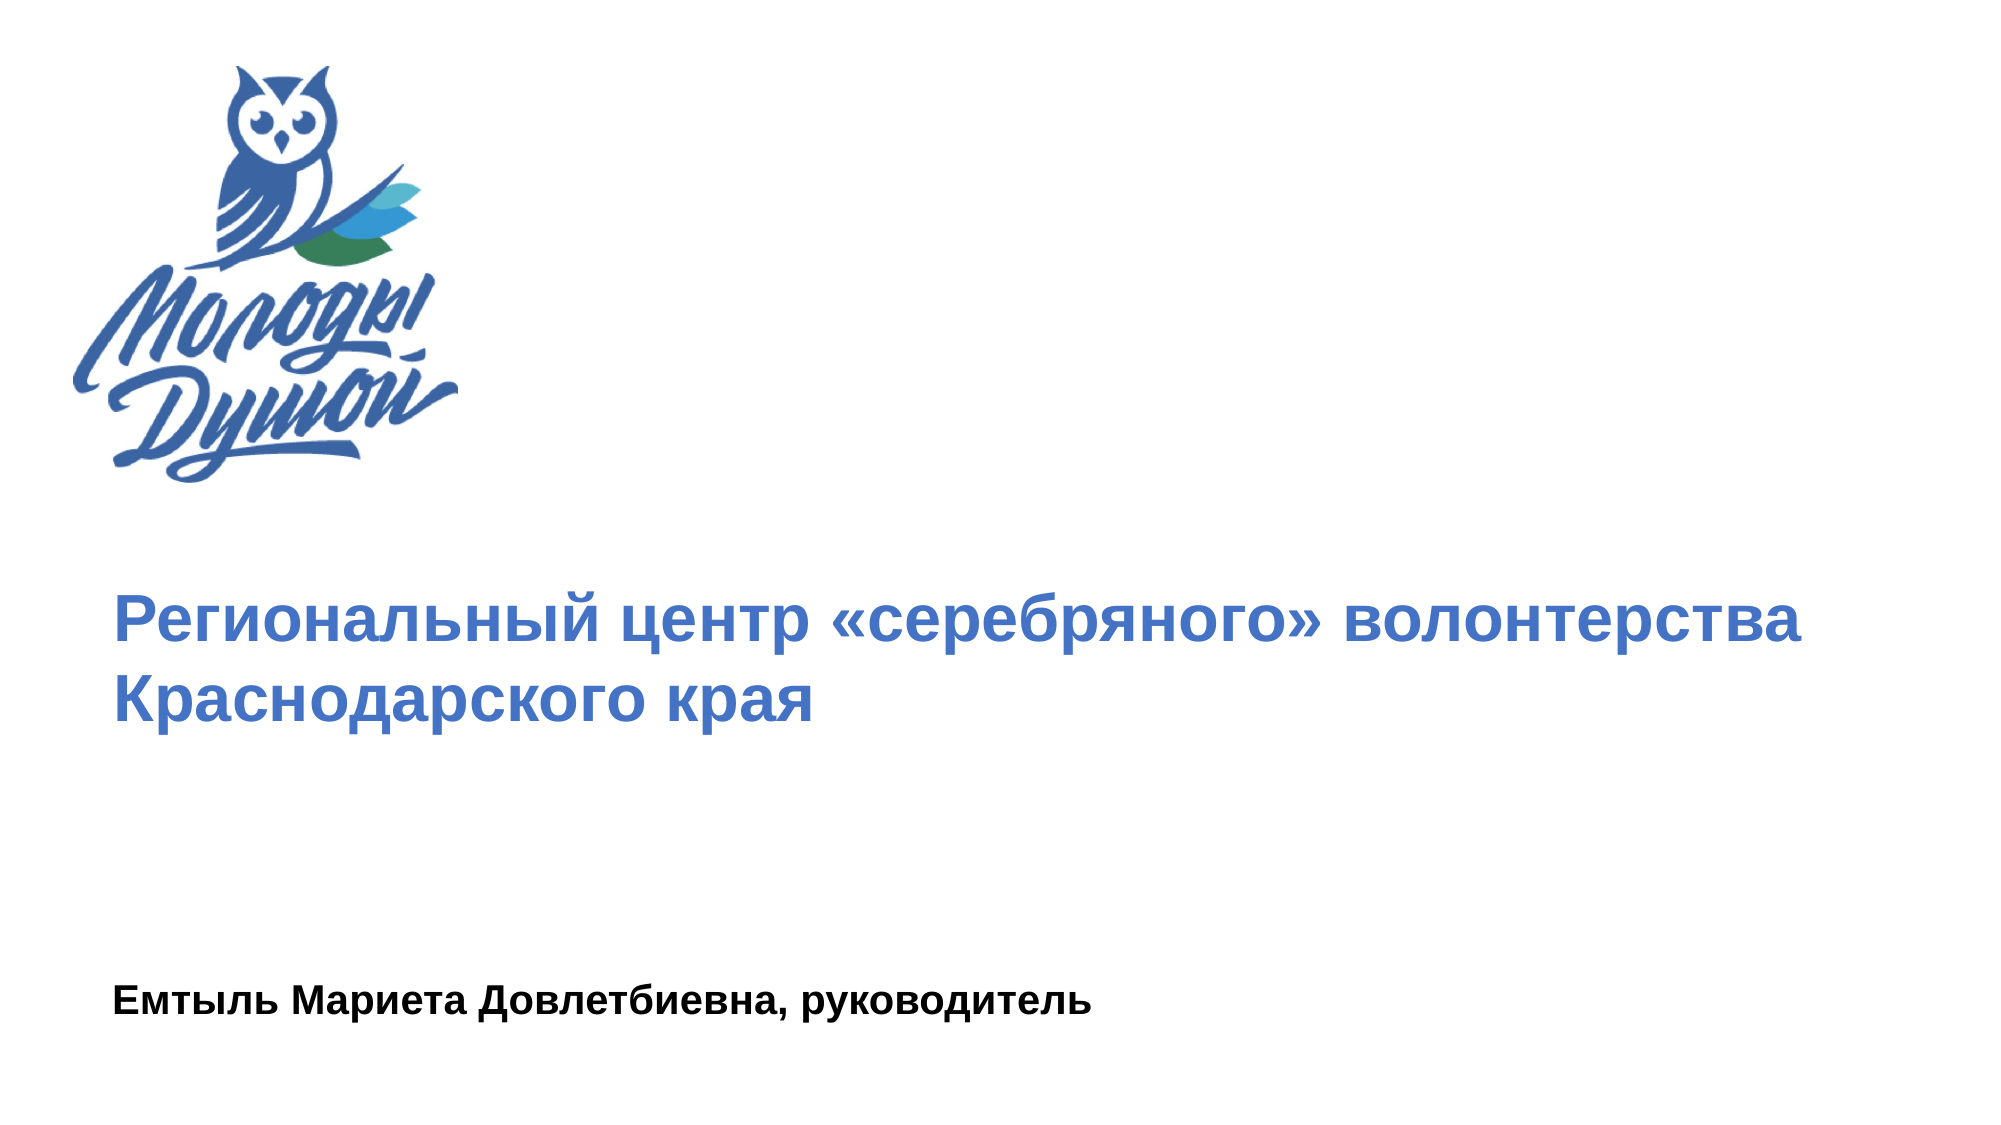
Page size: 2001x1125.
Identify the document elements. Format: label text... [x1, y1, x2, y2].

picture [73, 66, 458, 483]
text_box Региональный центр «серебряного» волонтерства Краснодарского края [98, 567, 1836, 742]
text_box Емтыль Мариета Довлетбиевна, руководитель [97, 965, 1108, 1030]
